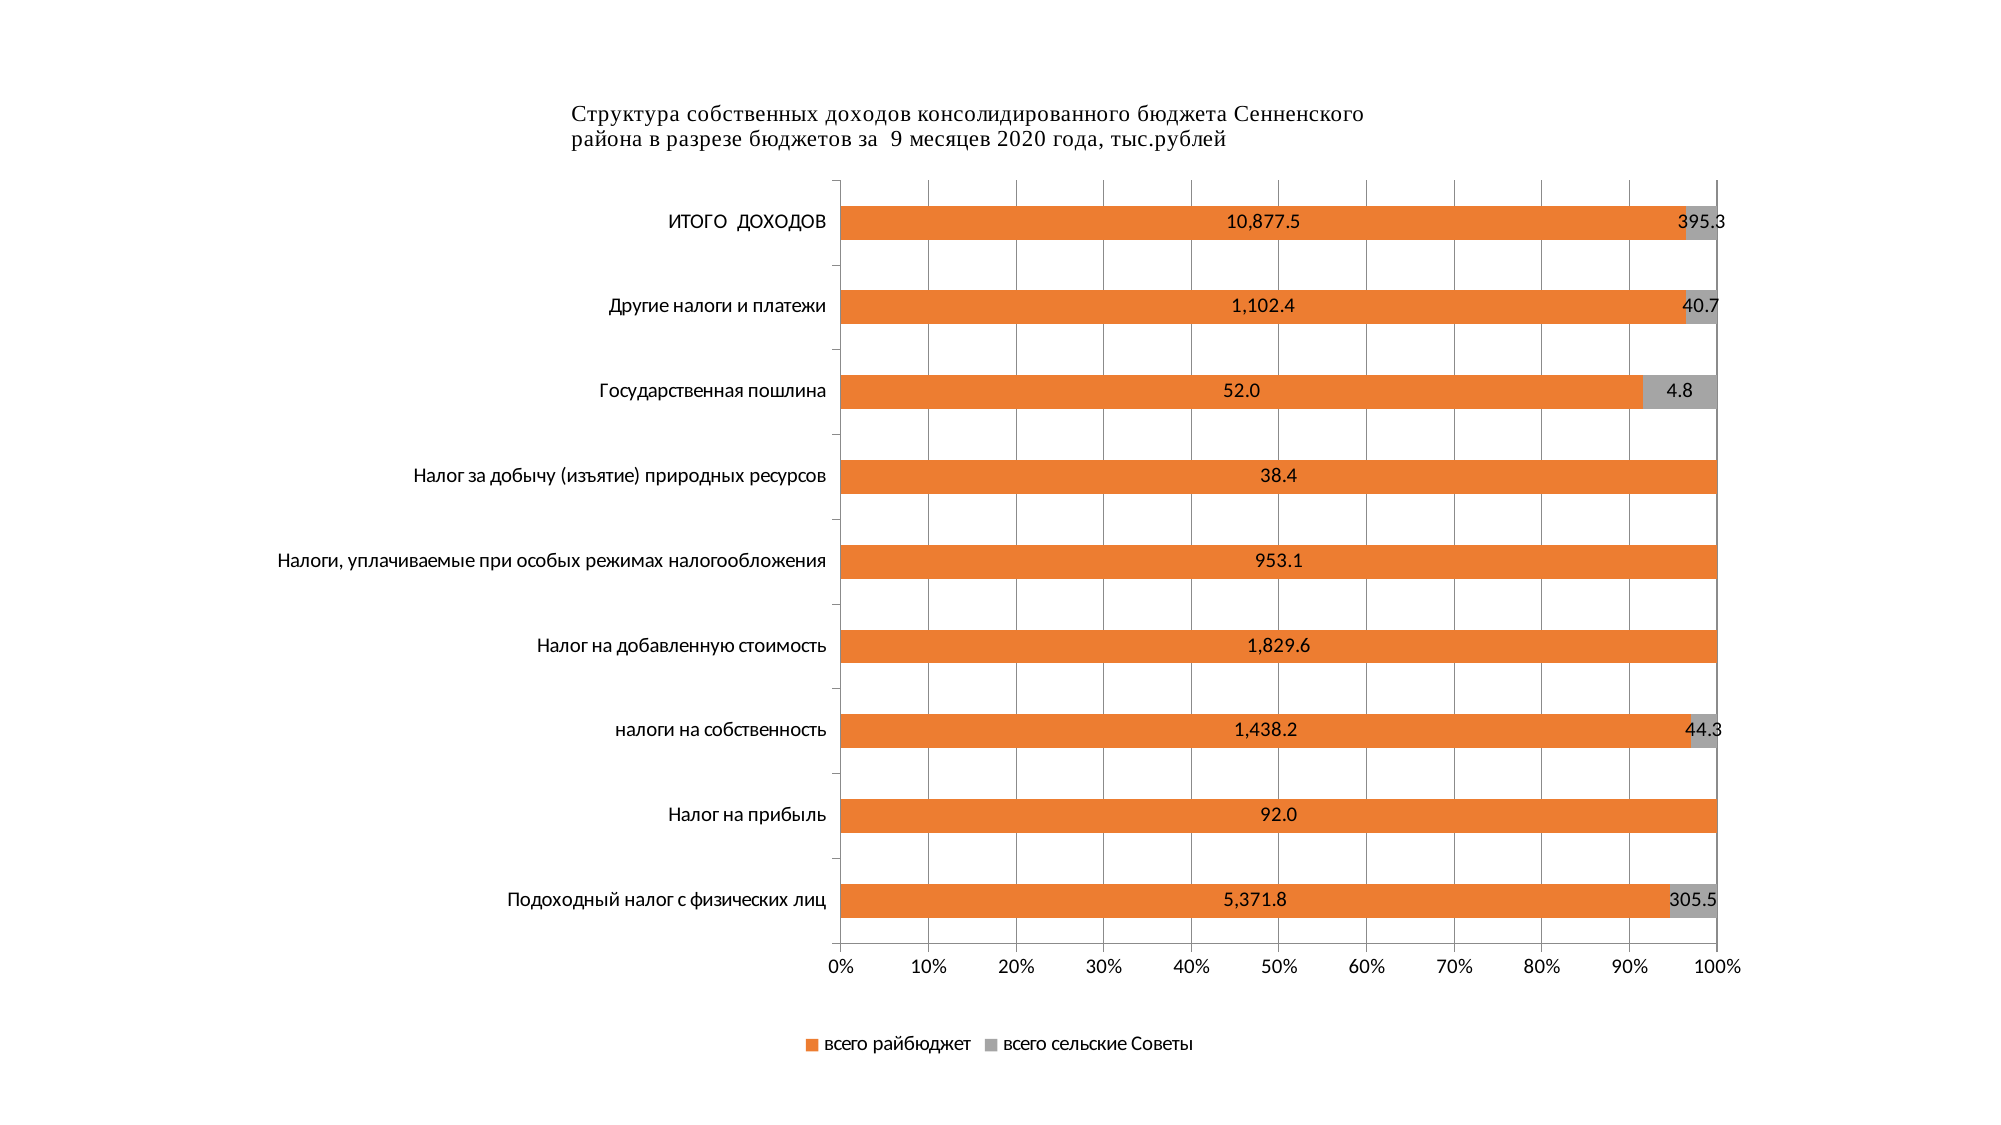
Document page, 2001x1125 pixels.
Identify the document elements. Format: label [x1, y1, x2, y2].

chart [236, 63, 1764, 1062]
